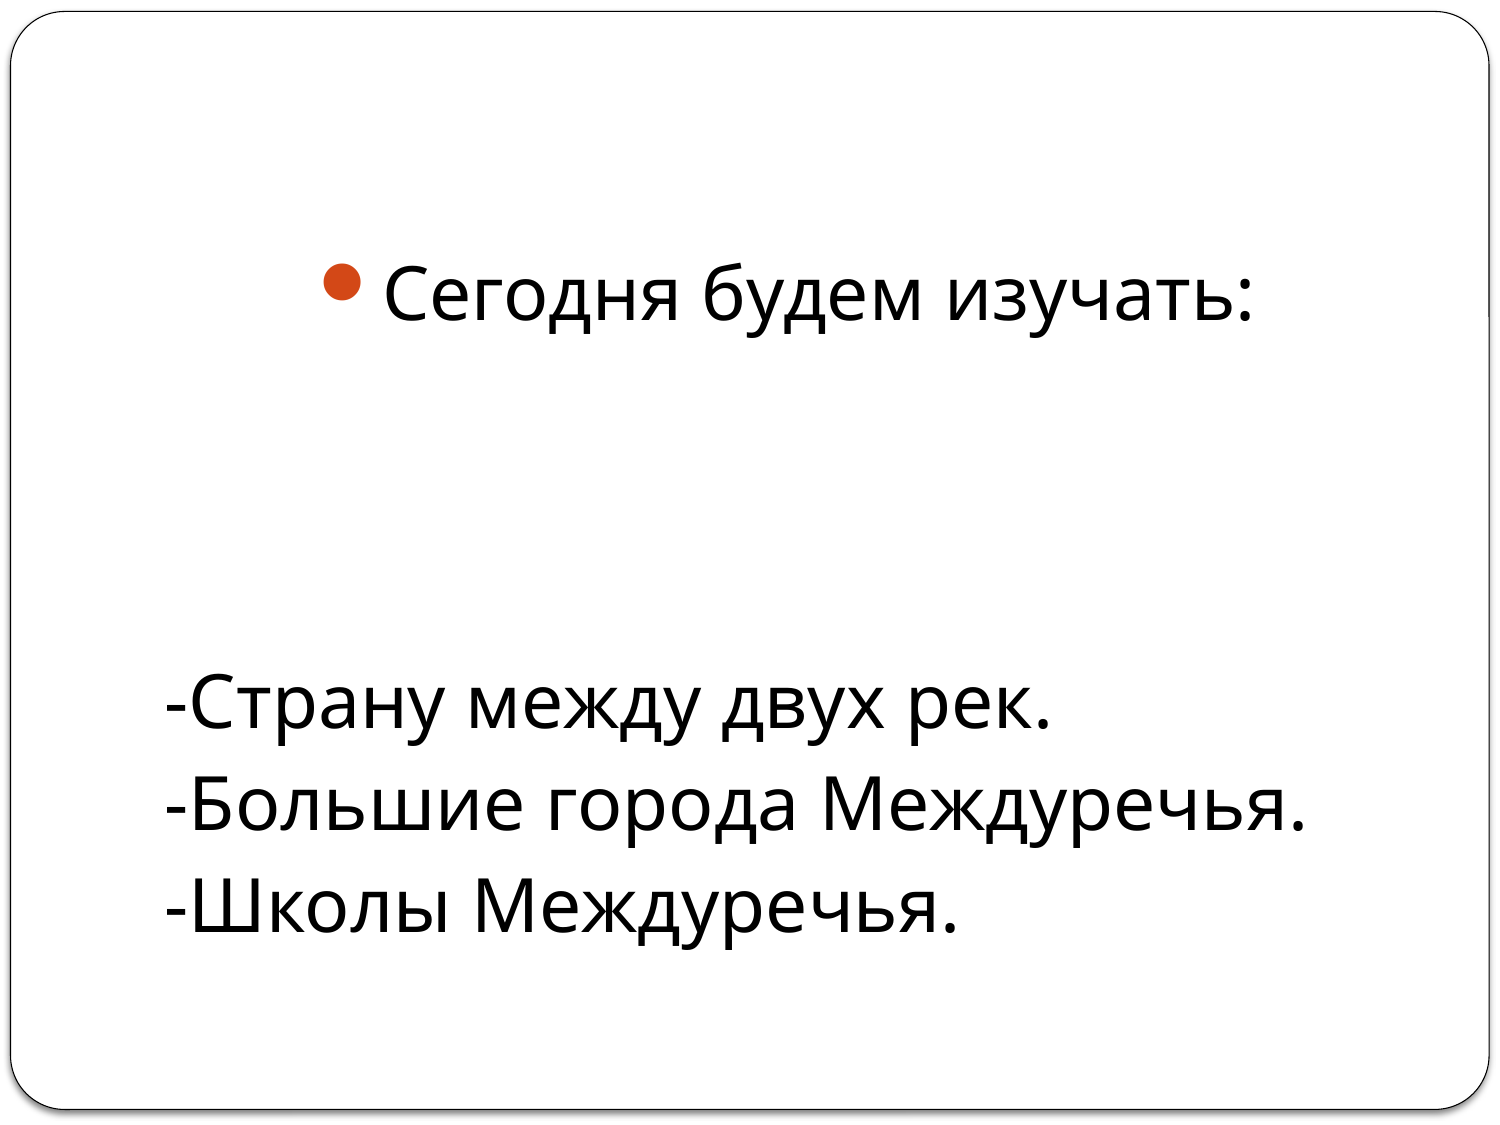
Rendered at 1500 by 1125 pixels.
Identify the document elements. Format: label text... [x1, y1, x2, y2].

list Сегодня будем изучать: -Страну между двух рек. -Большие города Междуречья. -Школы Междуречья. [150, 237, 1425, 988]
